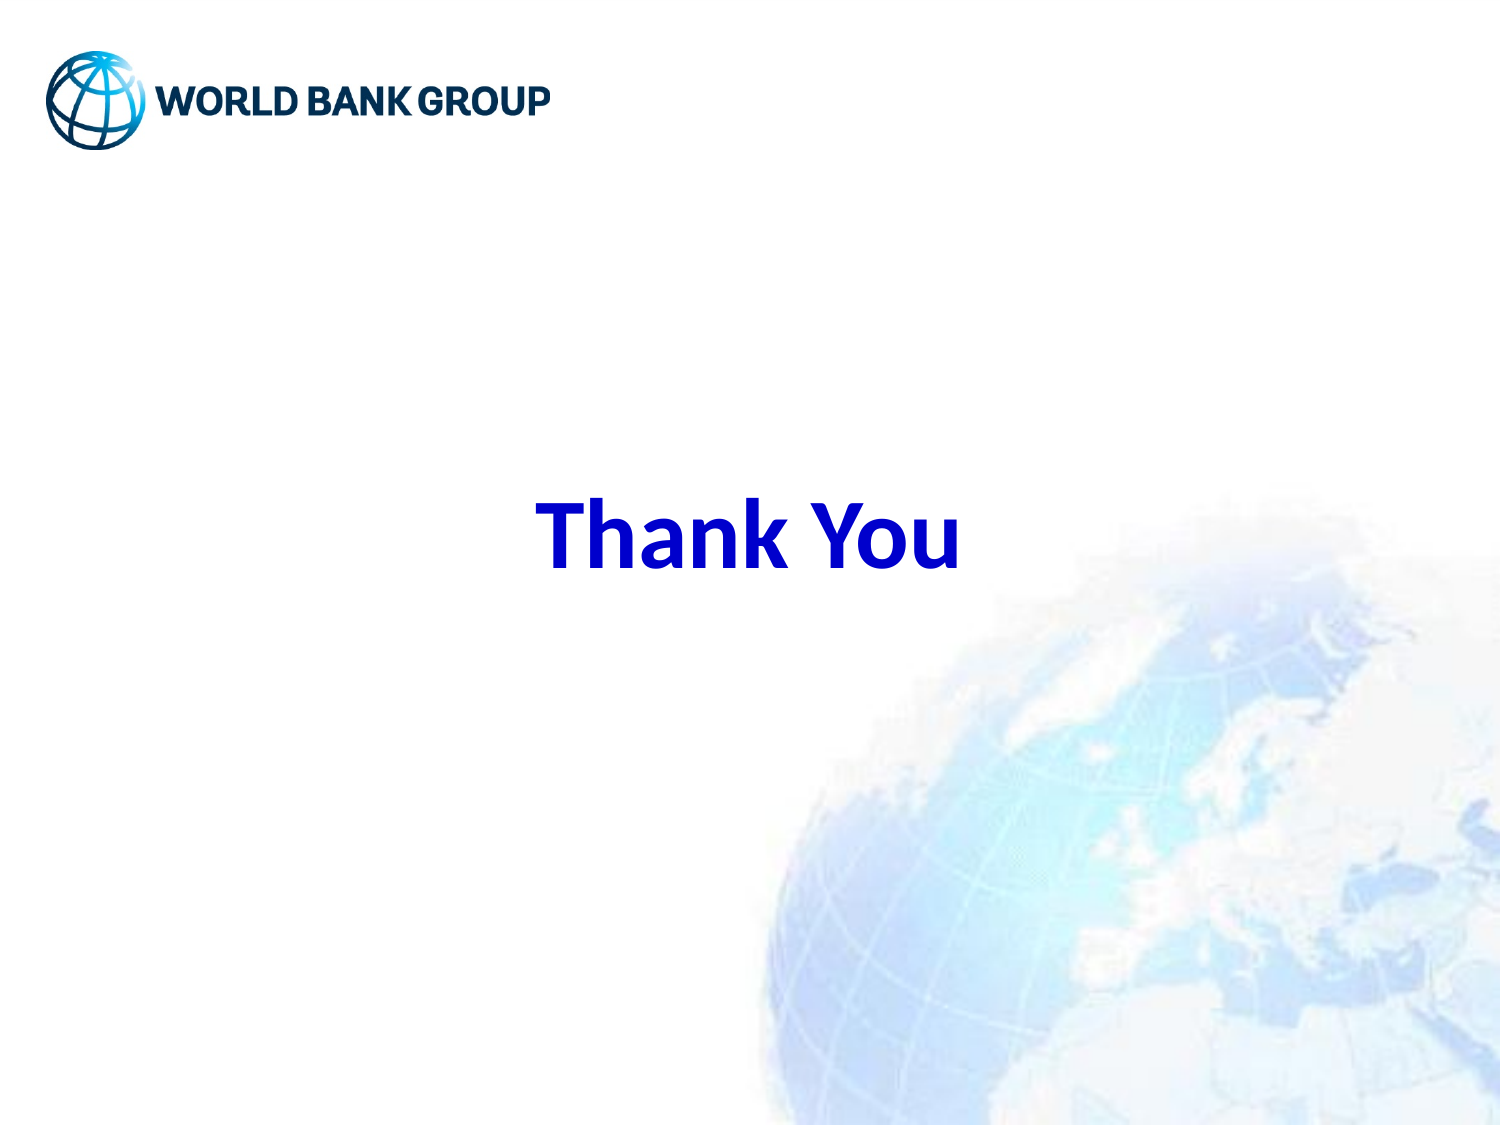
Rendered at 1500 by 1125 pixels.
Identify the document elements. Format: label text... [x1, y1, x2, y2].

picture [0, 0, 1500, 1125]
text_box Thank You [16, 370, 1483, 686]
